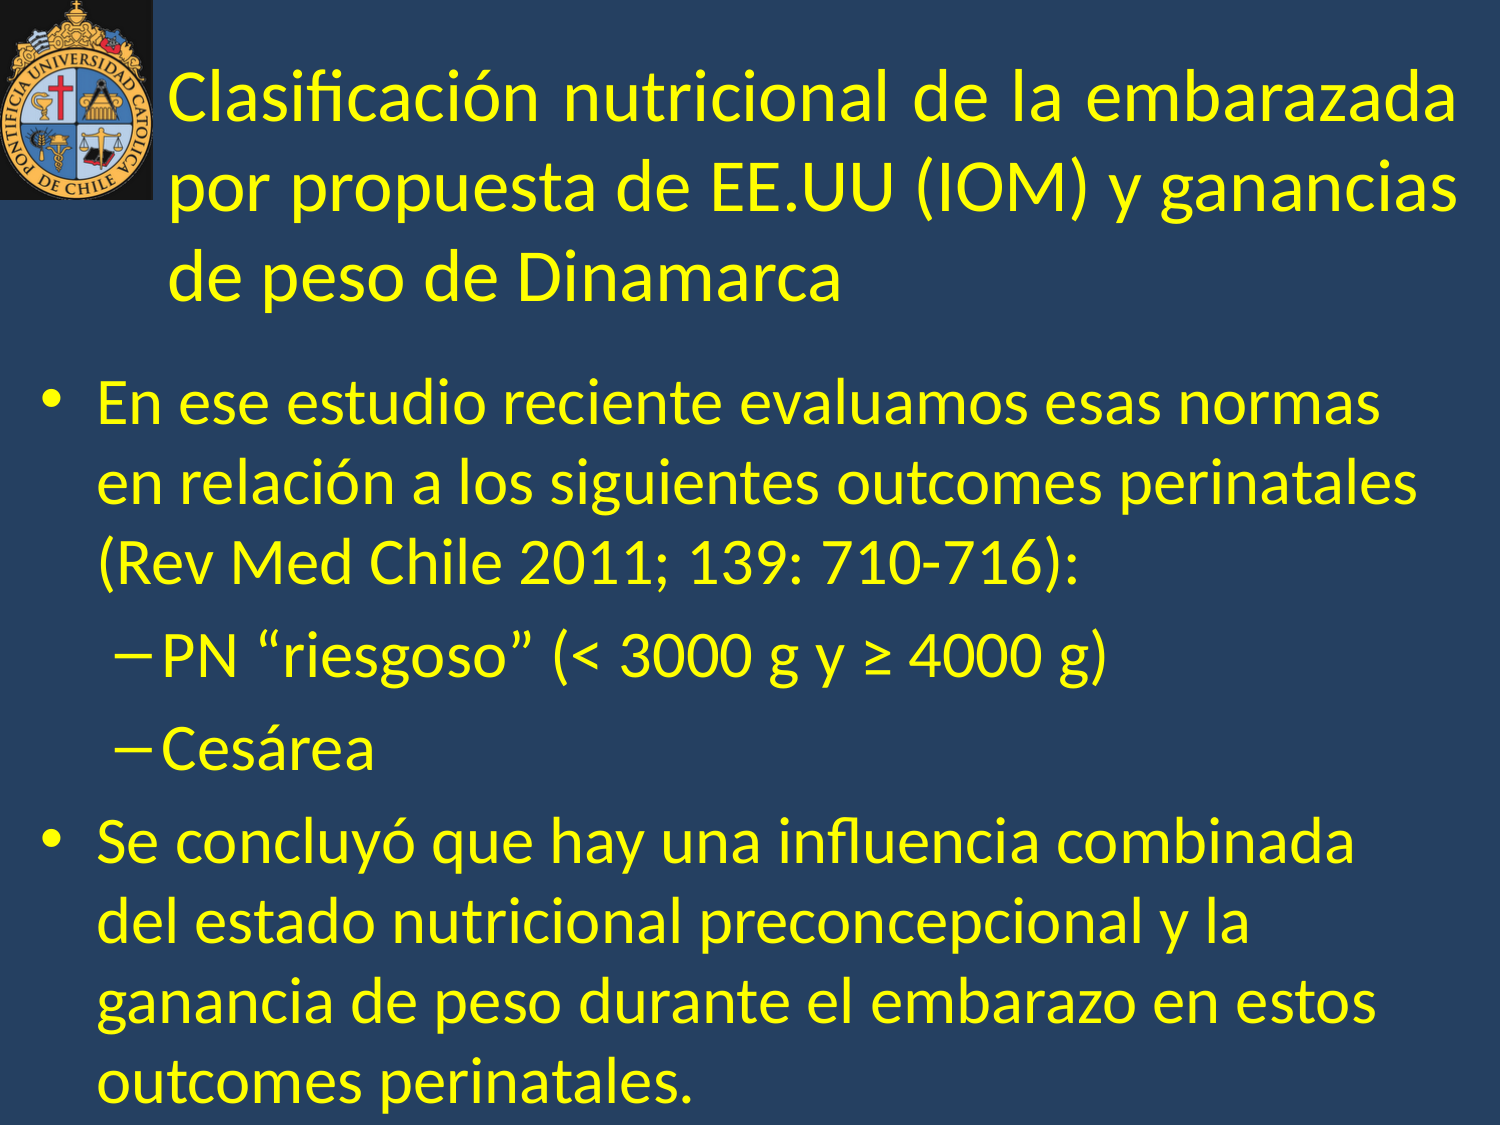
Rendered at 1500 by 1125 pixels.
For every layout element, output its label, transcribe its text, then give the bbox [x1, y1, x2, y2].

list En ese estudio reciente evaluamos esas normas en relación a los siguientes outcomes perinatales (Rev Med Chile 2011; 139: 710-716): PN “riesgoso” (< 3000 g y ≥ 4000 g) Cesárea Se concluyó que hay una influencia combinada del estado nutricional preconcepcional y la ganancia de peso durante el embarazo en estos outcomes perinatales. [24, 349, 1463, 1125]
picture [0, 0, 153, 201]
title Clasificación nutricional de la embarazada por propuesta de EE.UU (IOM) y ganancias de peso de Dinamarca [151, 24, 1476, 338]
